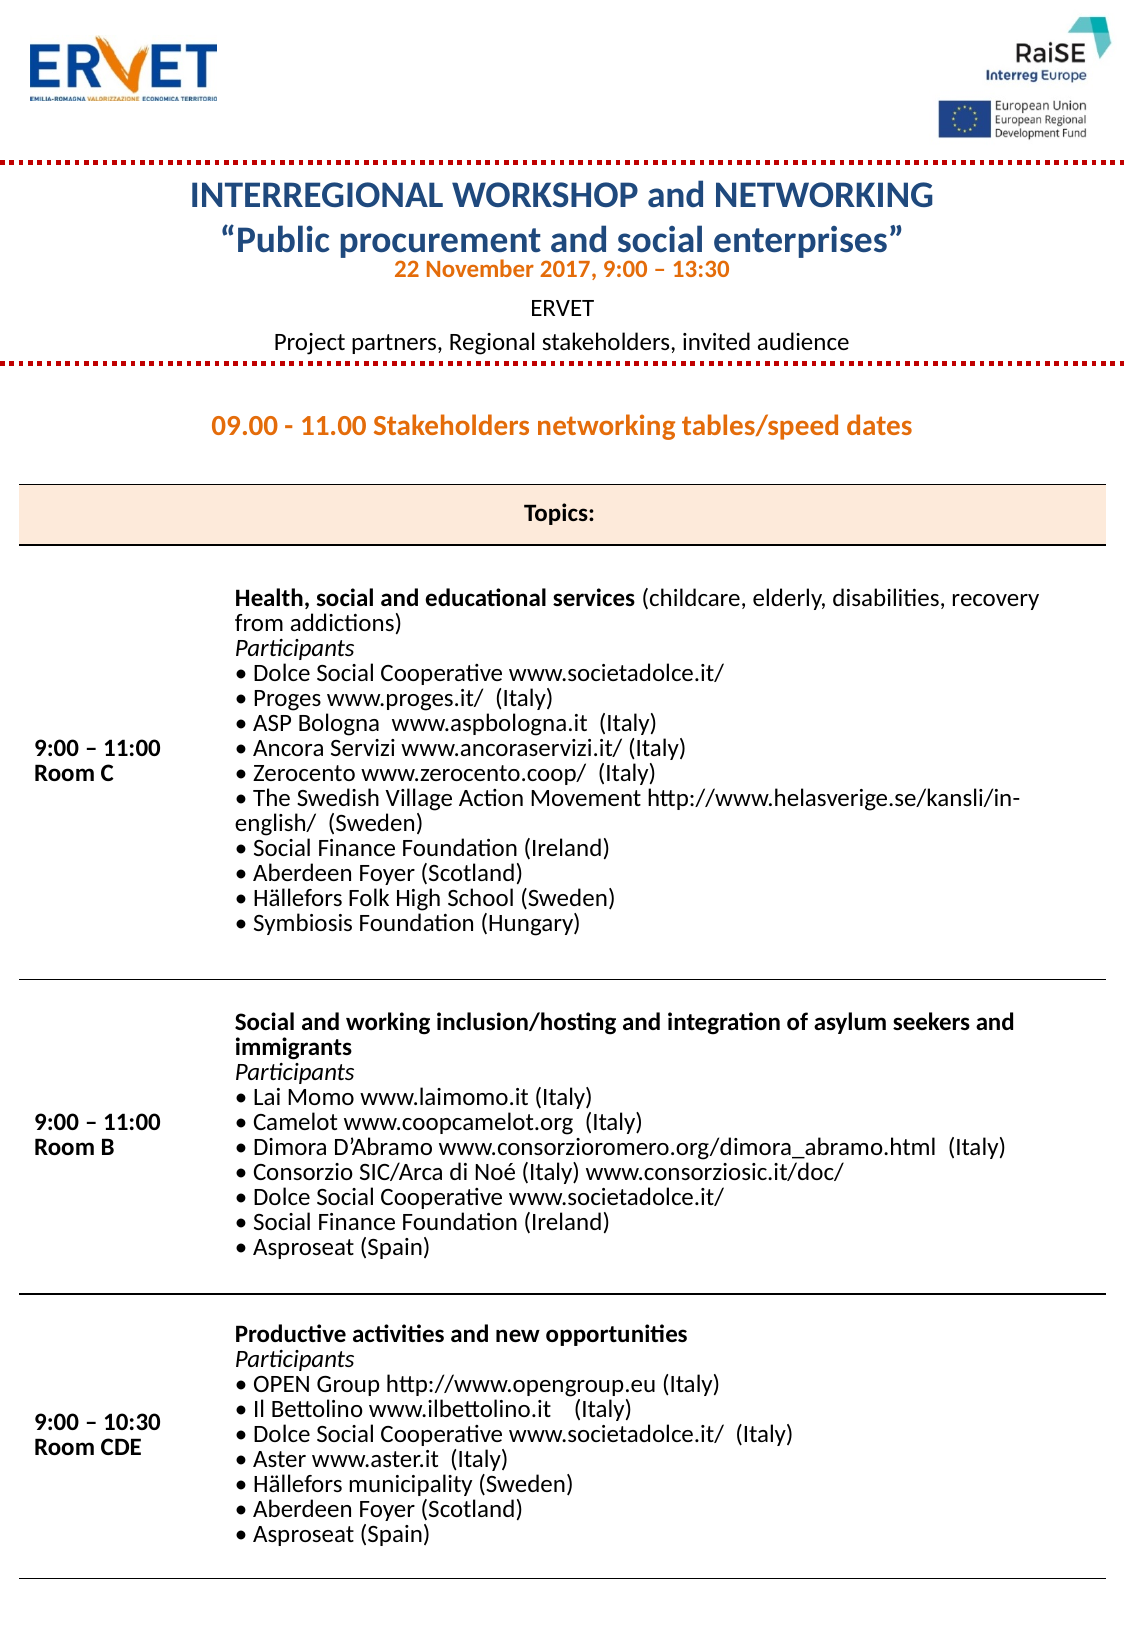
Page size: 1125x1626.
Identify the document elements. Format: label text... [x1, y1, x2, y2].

text_box INTERREGIONAL WORKSHOP and NETWORKING “Public procurement and social enterprises” [0, 168, 1125, 245]
table_cell Health, social and educational services (childcare, elderly, disabilities, recovery from addictions) Participants • Dolce Social Cooperative www.societadolce.it/ • Proges www.proges.it/ (Italy) • ASP Bologna www.aspbologna.it (Italy) • Ancora Servizi www.ancoraservizi.it/ (Italy) • Zerocento www.zerocento.coop/ (Italy) • The Swedish Village Action Movement http://www.helasverige.se/kansli/in-english/ (Sweden) • Social Finance Foundation (Ireland) • Aberdeen Foyer (Scotland) • Hällefors Folk High School (Sweden) • Symbiosis Foundation (Hungary) [220, 546, 1106, 979]
table_cell 9:00 – 11:00 Room C [19, 546, 220, 979]
picture [30, 34, 218, 101]
picture [918, 2, 1125, 159]
table_cell 9:00 – 11:00 Room B [19, 980, 220, 1293]
text_box 22 November 2017, 9:00 – 13:30 [0, 245, 1125, 284]
text_box Project partners, Regional stakeholders, invited audience [0, 318, 1125, 363]
table_cell Social and working inclusion/hosting and integration of asylum seekers and immigrants Participants • Lai Momo www.laimomo.it (Italy) • Camelot www.coopcamelot.org (Italy) • Dimora D’Abramo www.consorzioromero.org/dimora_abramo.html (Italy) • Consorzio SIC/Arca di Noé (Italy) www.consorziosic.it/doc/ • Dolce Social Cooperative www.societadolce.it/ • Social Finance Foundation (Ireland) • Asproseat (Spain) [220, 980, 1106, 1293]
text_box ERVET [0, 284, 1125, 318]
table_cell 9:00 – 10:30 Room CDE [19, 1295, 220, 1578]
table_header Topics: [19, 485, 1106, 544]
text_box 09.00 - 11.00 Stakeholders networking tables/speed dates [0, 399, 1125, 449]
table_cell Productive activities and new opportunities Participants • OPEN Group http://www.opengroup.eu (Italy) • Il Bettolino www.ilbettolino.it (Italy) • Dolce Social Cooperative www.societadolce.it/ (Italy) • Aster www.aster.it (Italy) • Hällefors municipality (Sweden) • Aberdeen Foyer (Scotland) • Asproseat (Spain) [220, 1295, 1106, 1578]
